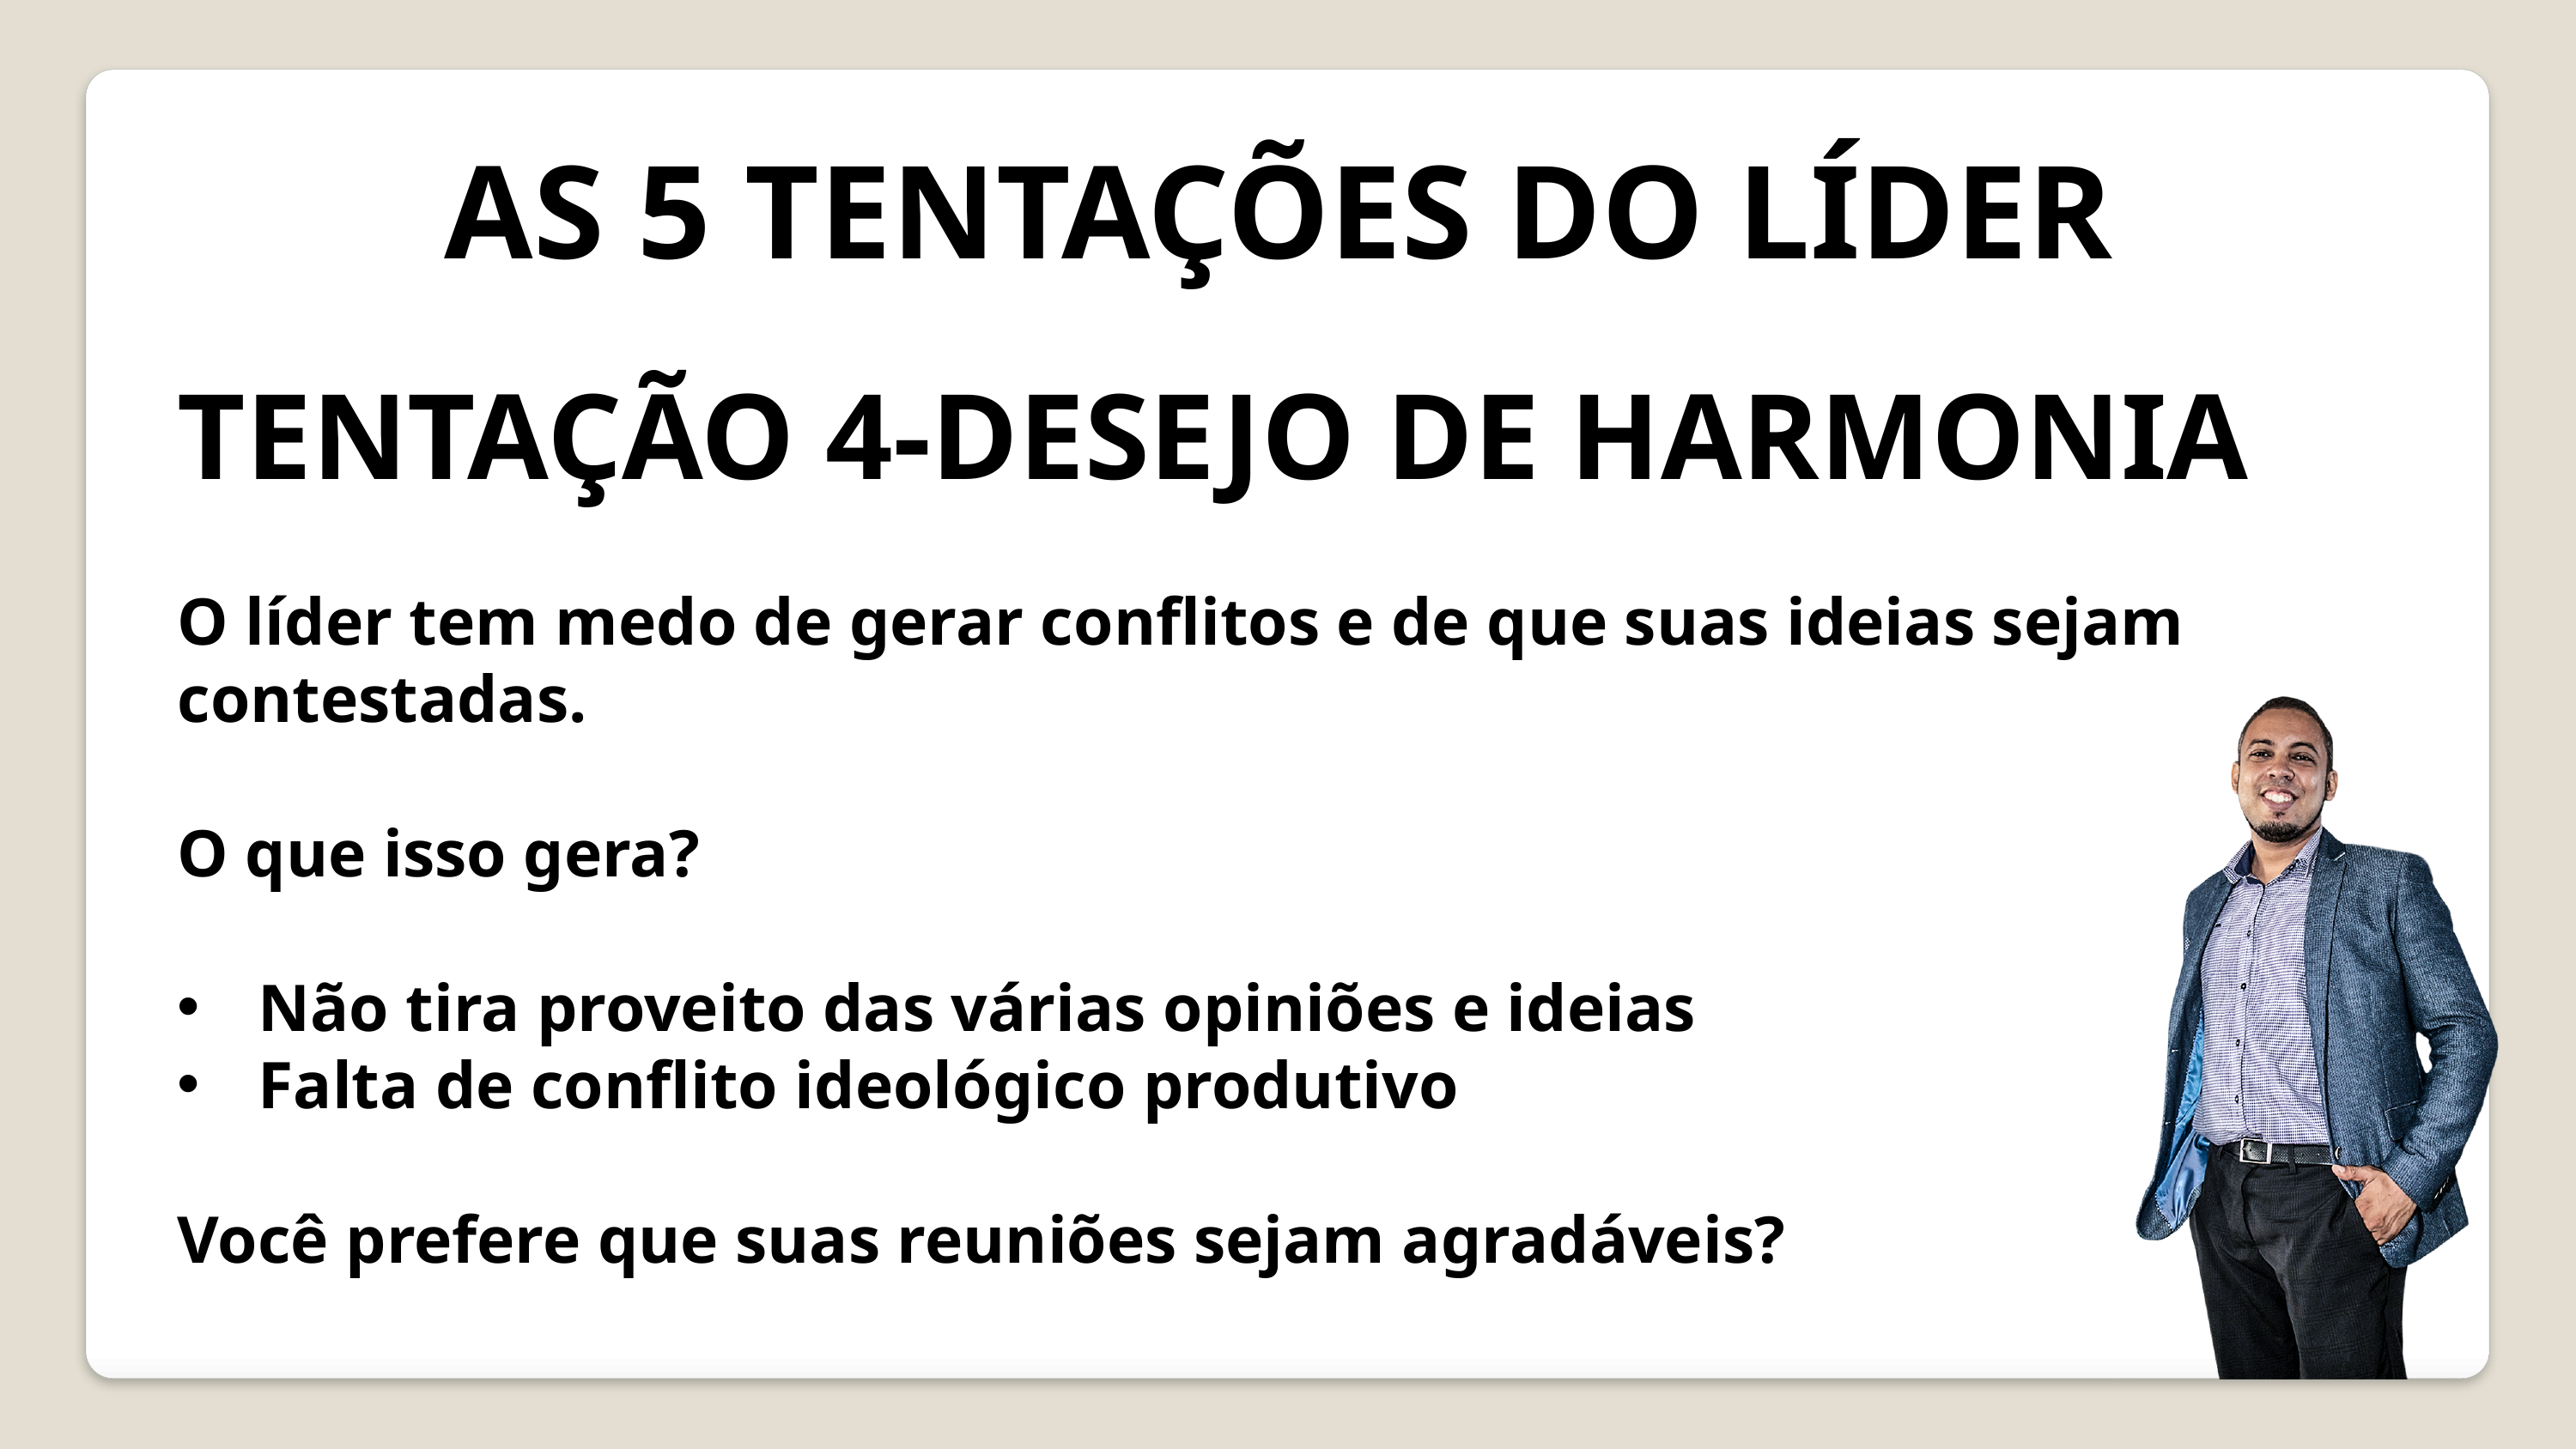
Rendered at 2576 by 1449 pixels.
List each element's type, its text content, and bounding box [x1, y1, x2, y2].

picture [1964, 670, 2576, 1379]
text_box AS 5 TENTAÇÕES DO LÍDER TENTAÇÃO 4-DESEJO DE HARMONIA O líder tem medo de gerar conflitos e de que suas ideias sejam contestadas. O que isso gera? Não tira proveito das várias opiniões e ideias Falta de conflito ideológico produtivo Você prefere que suas reuniões sejam agradáveis? [165, 123, 2393, 1282]
